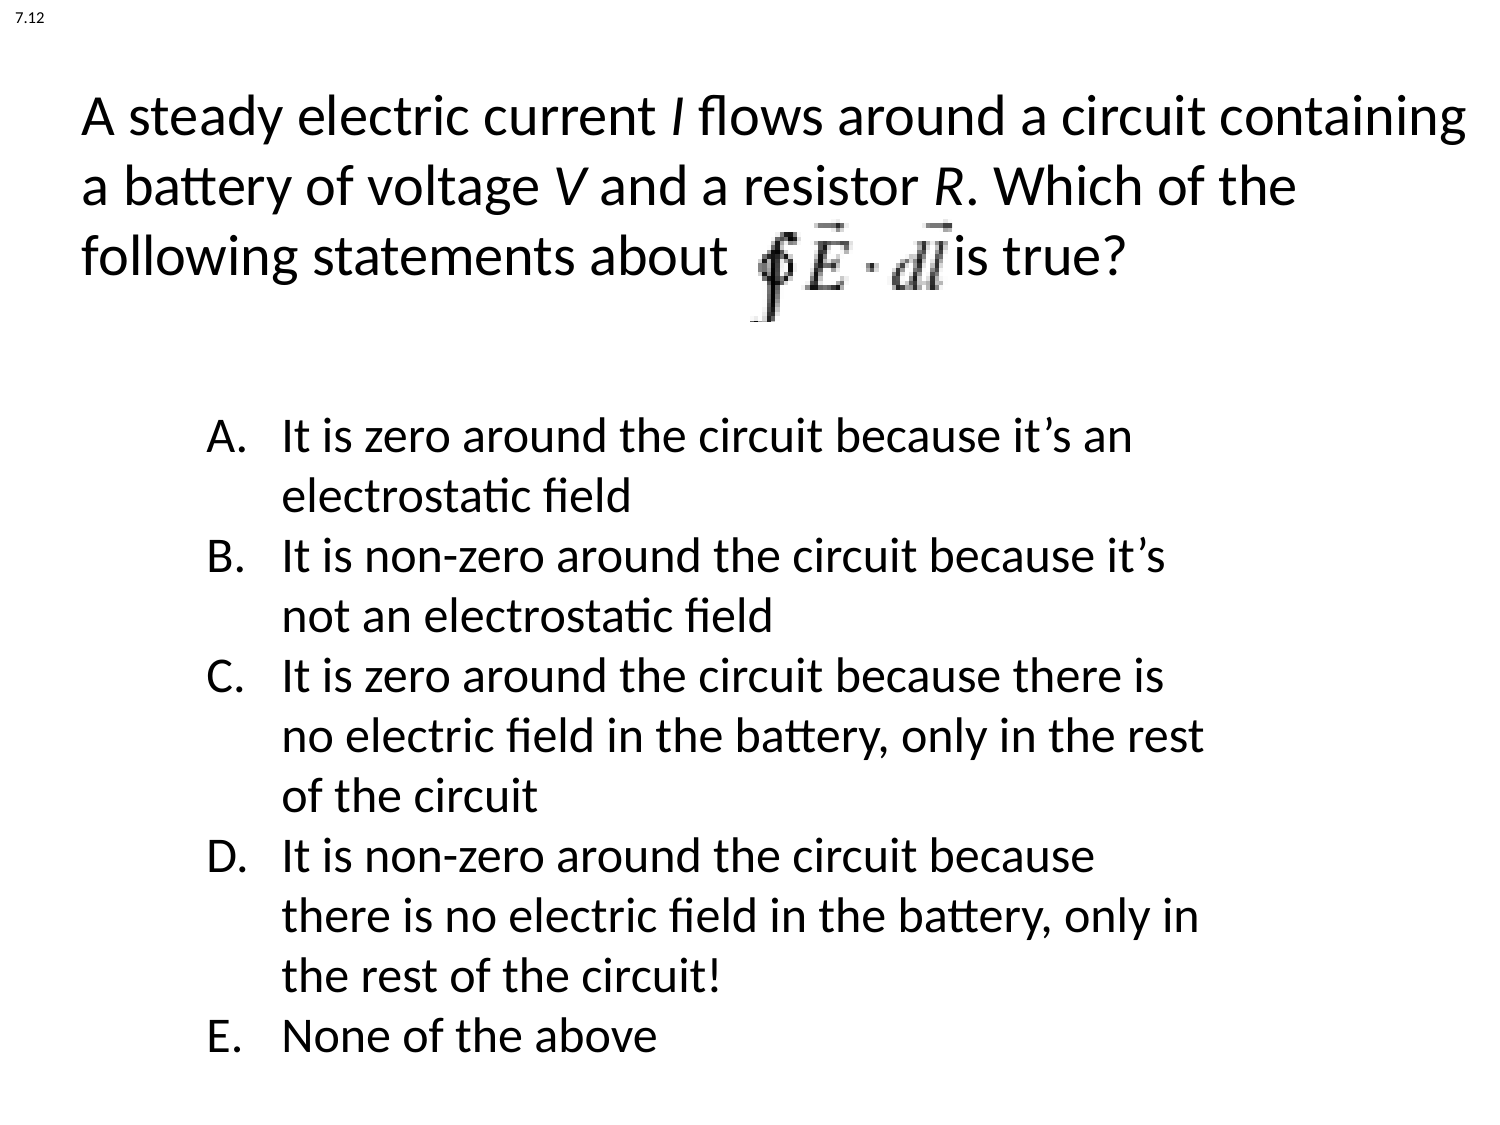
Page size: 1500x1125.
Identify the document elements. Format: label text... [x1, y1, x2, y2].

title A steady electric current I flows around a circuit containing a battery of voltage V and a resistor R. Which of the following statements about is true? [66, 65, 1500, 299]
text_box It is zero around the circuit because it’s an electrostatic field It is non-zero around the circuit because it’s not an electrostatic field It is zero around the circuit because there is no electric field in the battery, only in the rest of the circuit It is non-zero around the circuit because there is no electric field in the battery, only in the rest of the circuit! None of the above [191, 394, 1223, 1070]
text_box 7.12 [0, 0, 60, 35]
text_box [749, 206, 953, 322]
